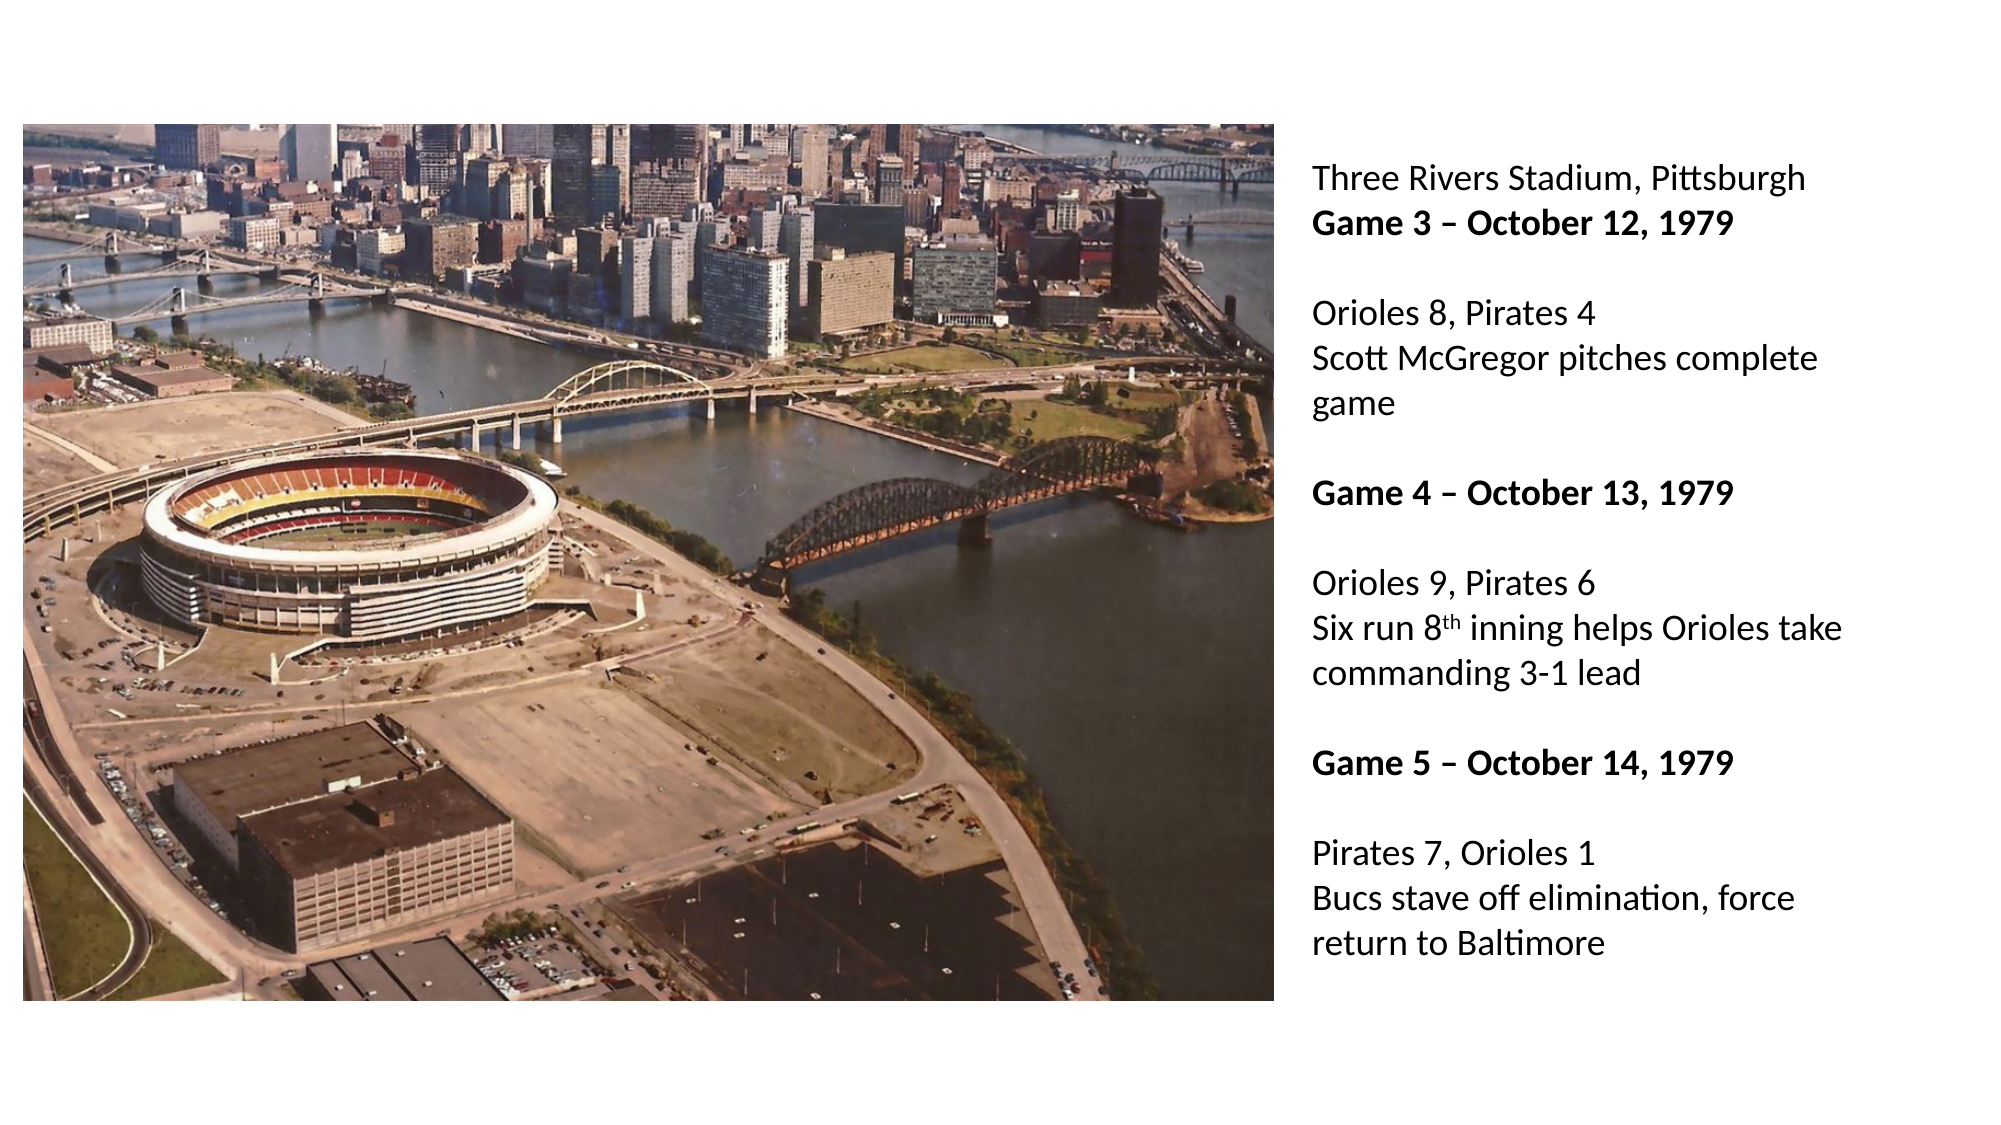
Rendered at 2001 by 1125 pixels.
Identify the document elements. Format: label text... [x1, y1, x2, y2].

text_box Three Rivers Stadium, Pittsburgh Game 3 – October 12, 1979 Orioles 8, Pirates 4 Scott McGregor pitches complete game Game 4 – October 13, 1979 Orioles 9, Pirates 6 Six run 8th inning helps Orioles take commanding 3-1 lead Game 5 – October 14, 1979 Pirates 7, Orioles 1 Bucs stave off elimination, force return to Baltimore [1297, 145, 1867, 971]
picture [23, 124, 1274, 1001]
